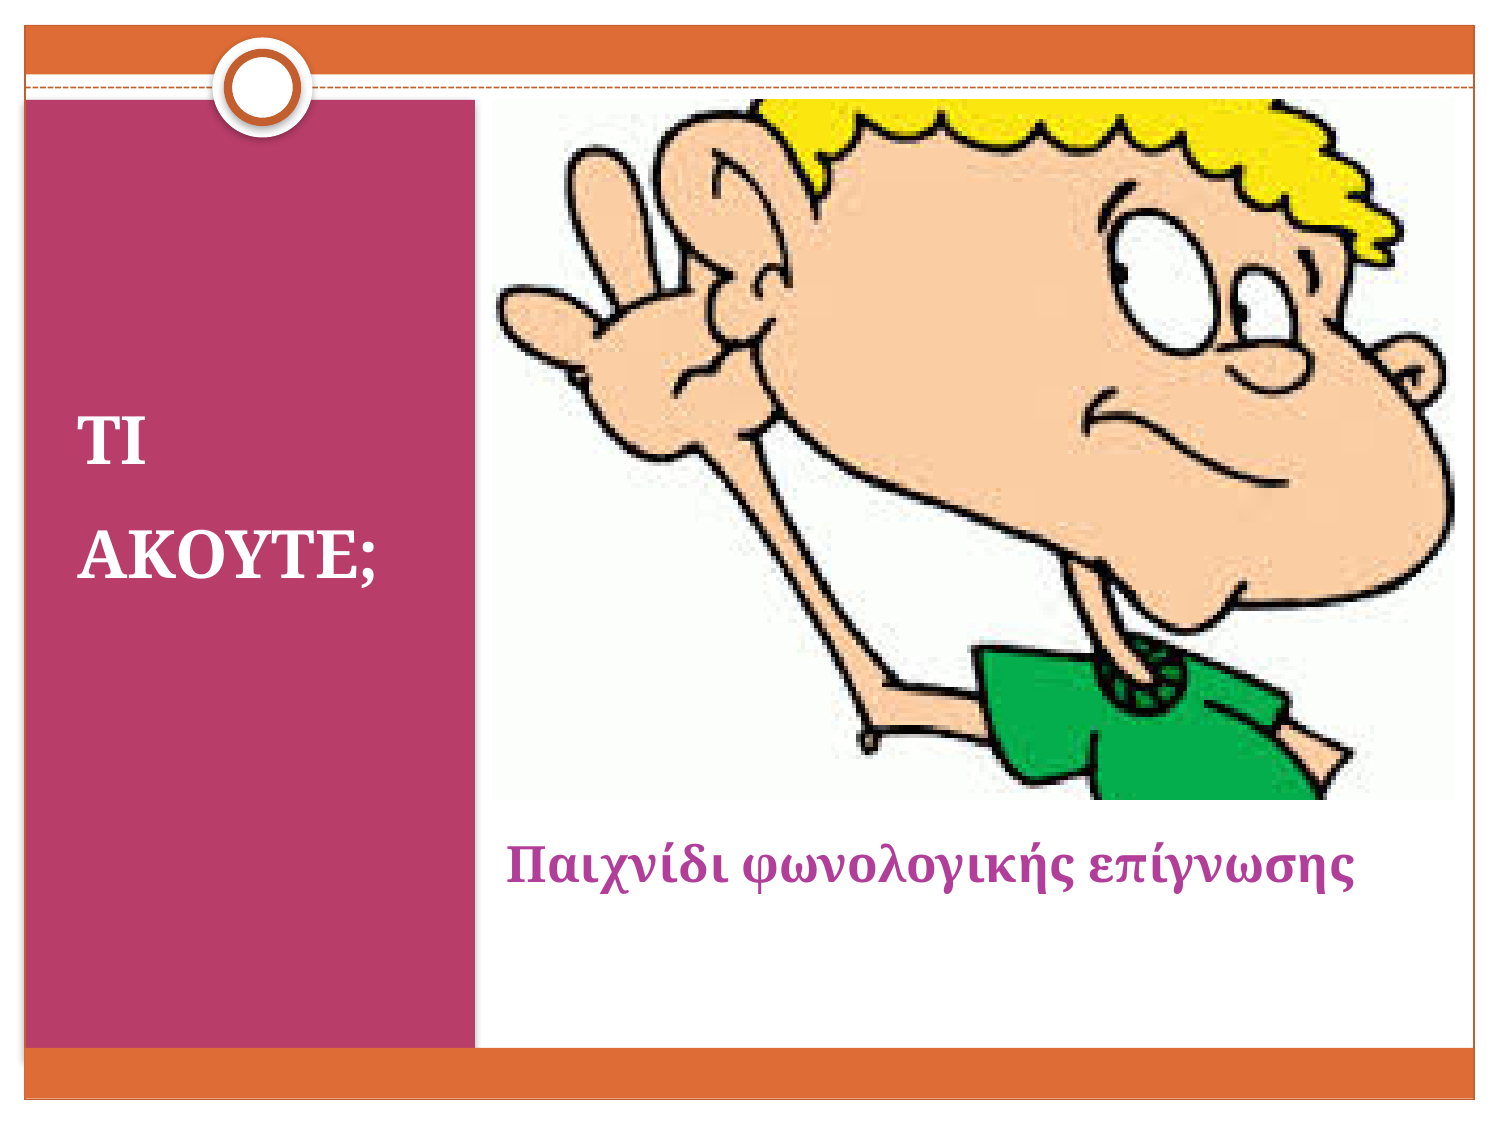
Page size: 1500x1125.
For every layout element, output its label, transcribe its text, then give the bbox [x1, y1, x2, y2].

list ΤΙ ΑΚΟΥΤΕ; [62, 162, 463, 1025]
title Παιχνίδι φωνολογικής επίγνωσης [492, 825, 1455, 1025]
picture [491, 99, 1455, 801]
